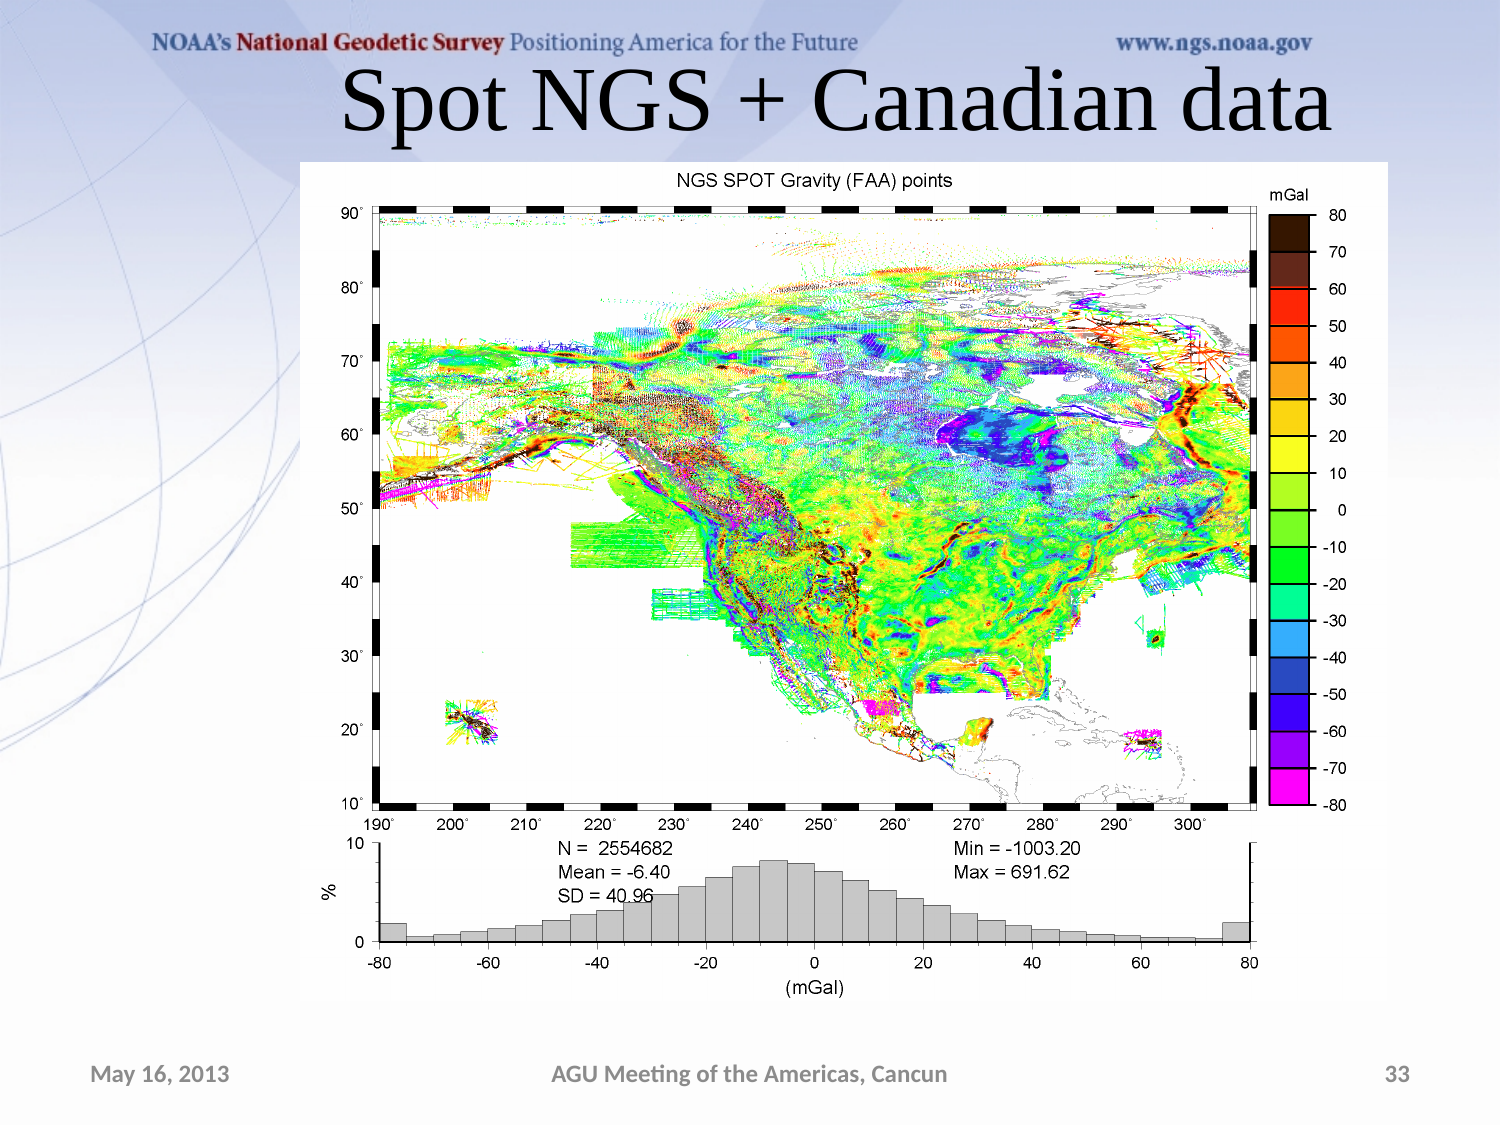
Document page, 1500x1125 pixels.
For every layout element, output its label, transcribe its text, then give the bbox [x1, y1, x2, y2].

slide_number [75, 1042, 425, 1103]
title Spot NGS + Canadian data [287, 0, 1388, 188]
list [299, 162, 1388, 1003]
picture [0, 0, 1500, 1125]
slide_number 33 [1074, 1042, 1425, 1103]
footer AGU Meeting of the Americas, Cancun [512, 1042, 988, 1103]
